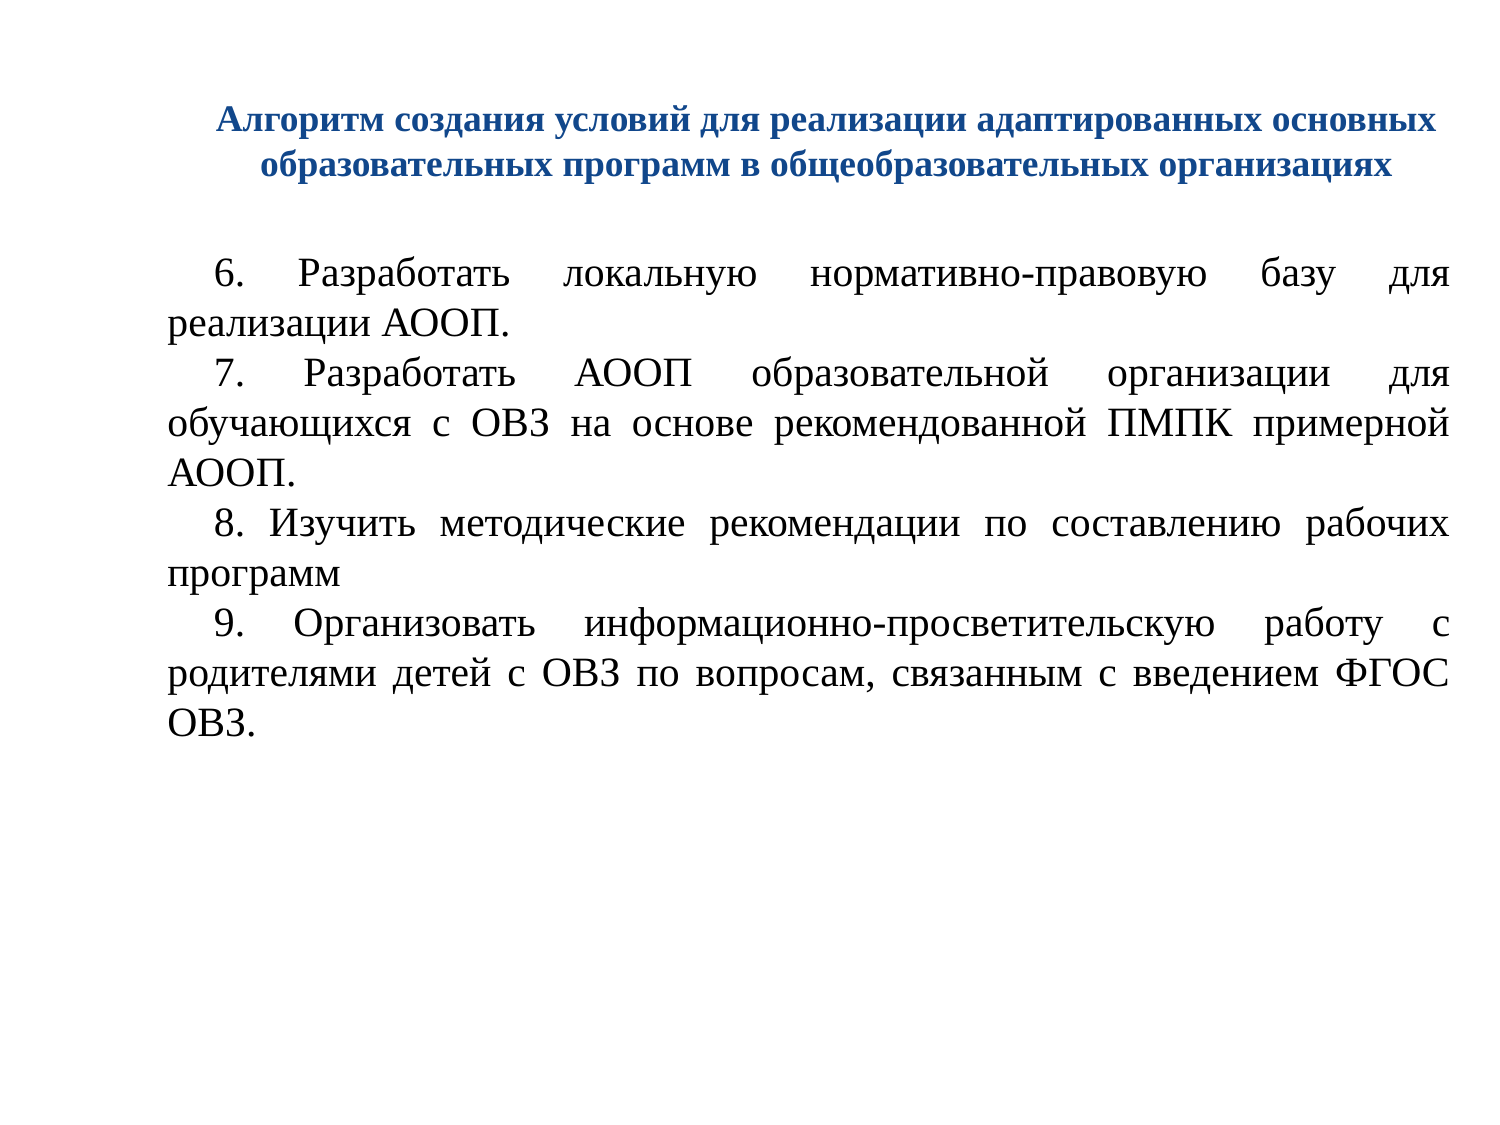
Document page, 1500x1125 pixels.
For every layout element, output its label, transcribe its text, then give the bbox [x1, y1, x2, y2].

list 6. Разработать локальную нормативно-правовую базу для реализации АООП. 7. Разработать АООП образовательной организации для обучающихся с ОВЗ на основе рекомендованной ПМПК примерной АООП. 8. Изучить методические рекомендации по составлению рабочих программ 9. Организовать информационно-просветительскую работу с родителями детей с ОВЗ по вопросам, связанным с введением ФГОС ОВЗ. [152, 237, 1466, 1025]
title Алгоритм создания условий для реализации адаптированных основных образовательных программ в общеобразовательных организациях [187, 45, 1466, 233]
